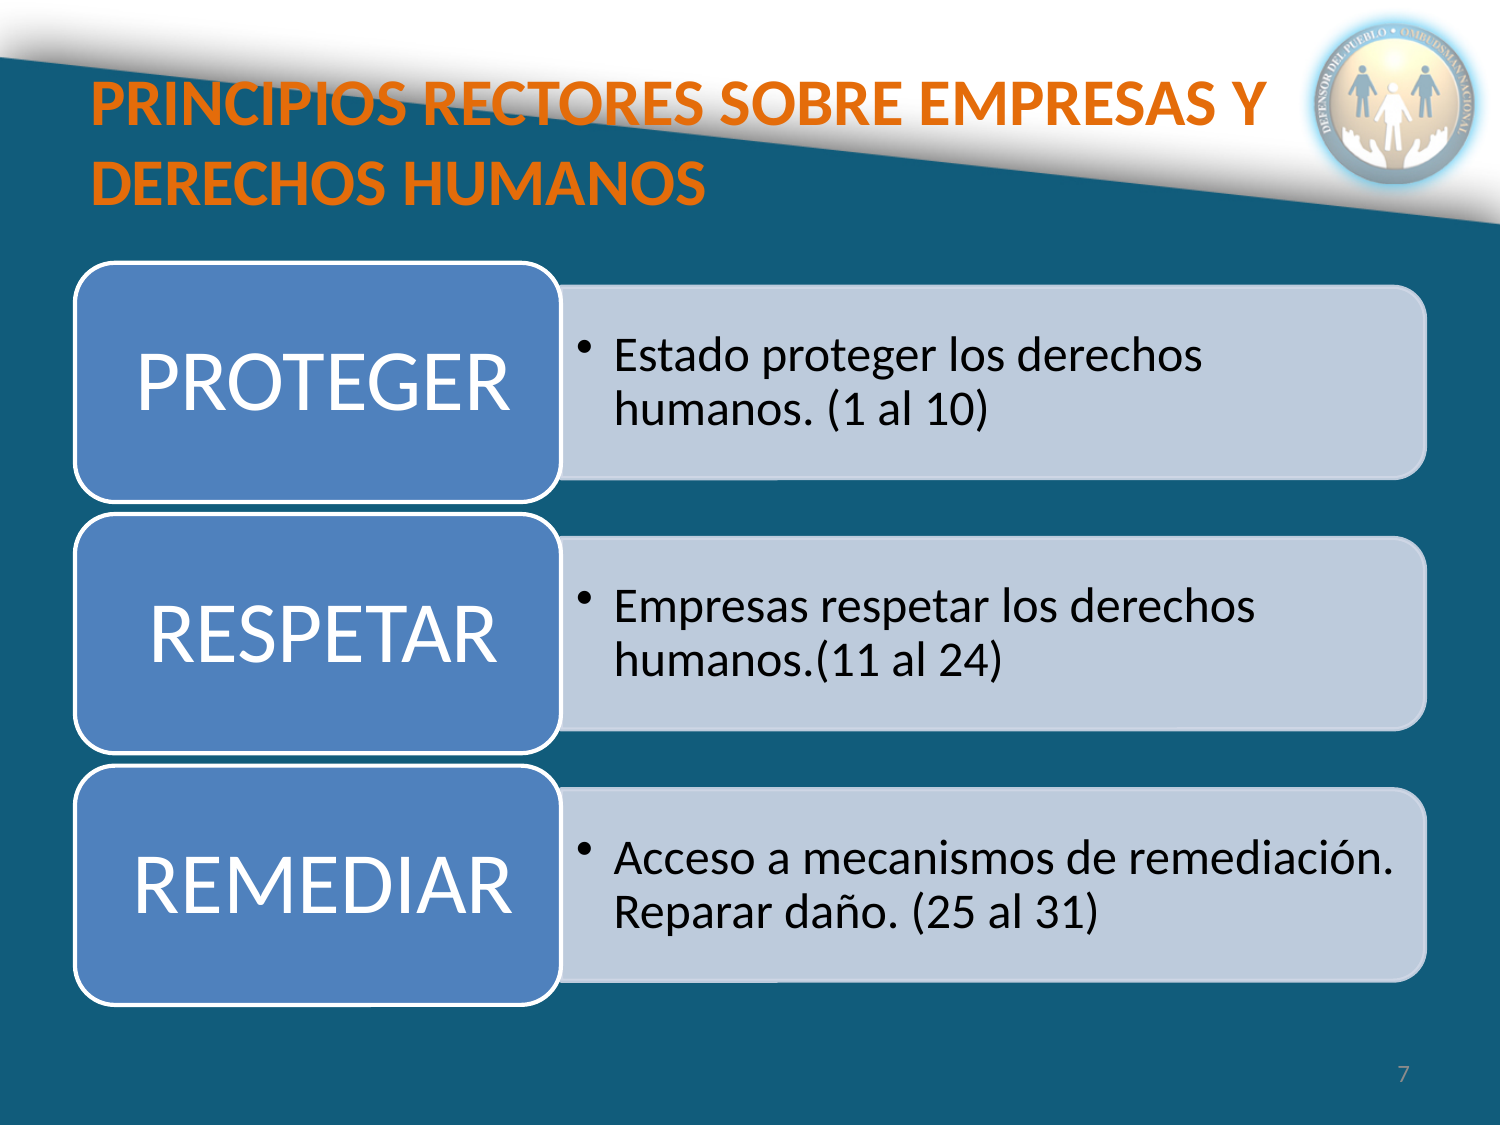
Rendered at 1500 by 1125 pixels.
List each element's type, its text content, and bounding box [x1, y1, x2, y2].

title PRINCIPIOS RECTORES SOBRE EMPRESAS Y DERECHOS HUMANOS [75, 45, 1425, 233]
picture [0, 0, 1500, 1125]
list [74, 262, 1426, 1006]
slide_number 7 [1074, 1042, 1425, 1103]
